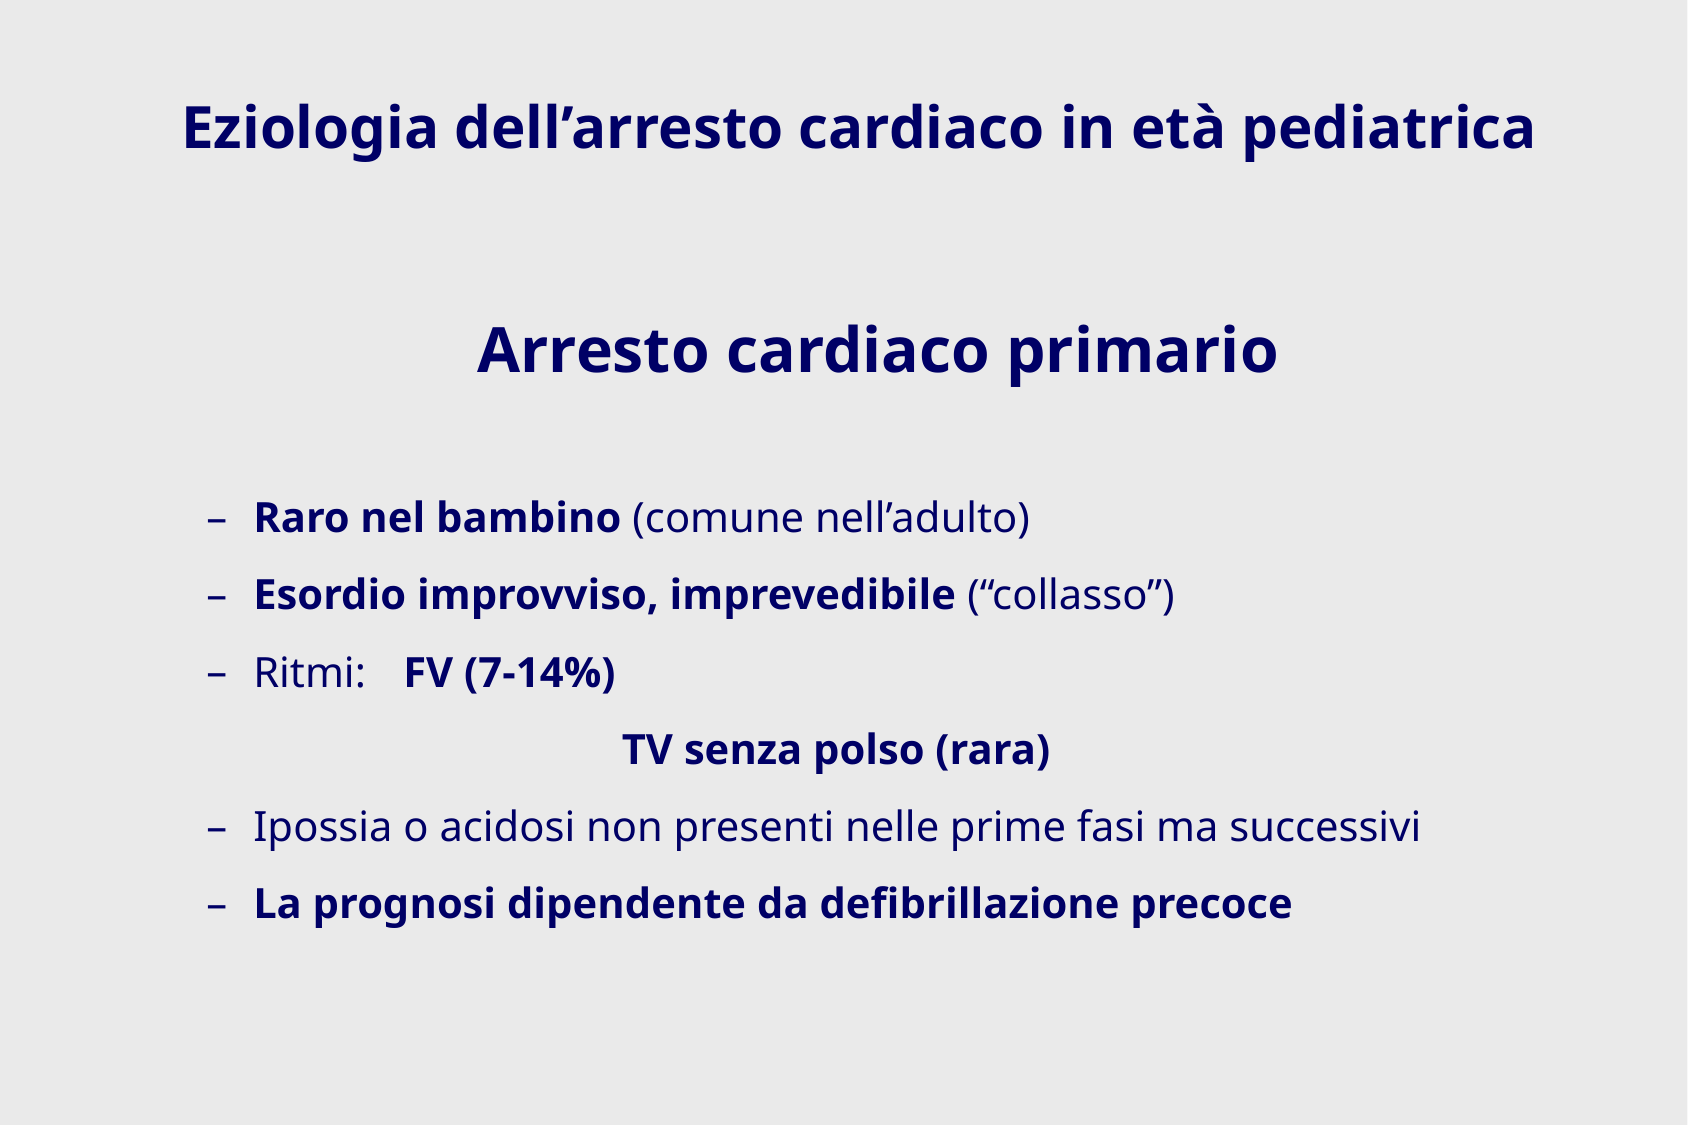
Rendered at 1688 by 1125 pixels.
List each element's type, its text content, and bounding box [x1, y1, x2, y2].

title Eziologia dell’arresto cardiaco in età pediatrica [146, 30, 1582, 219]
list Arresto cardiaco primario Raro nel bambino (comune nell’adulto) Esordio improvviso, imprevedibile (“collasso”) Ritmi: FV (7-14%) TV senza polso (rara) Ipossia o acidosi non presenti nelle prime fasi ma successivi La prognosi dipendente da defibrillazione precoce [124, 290, 1626, 1058]
